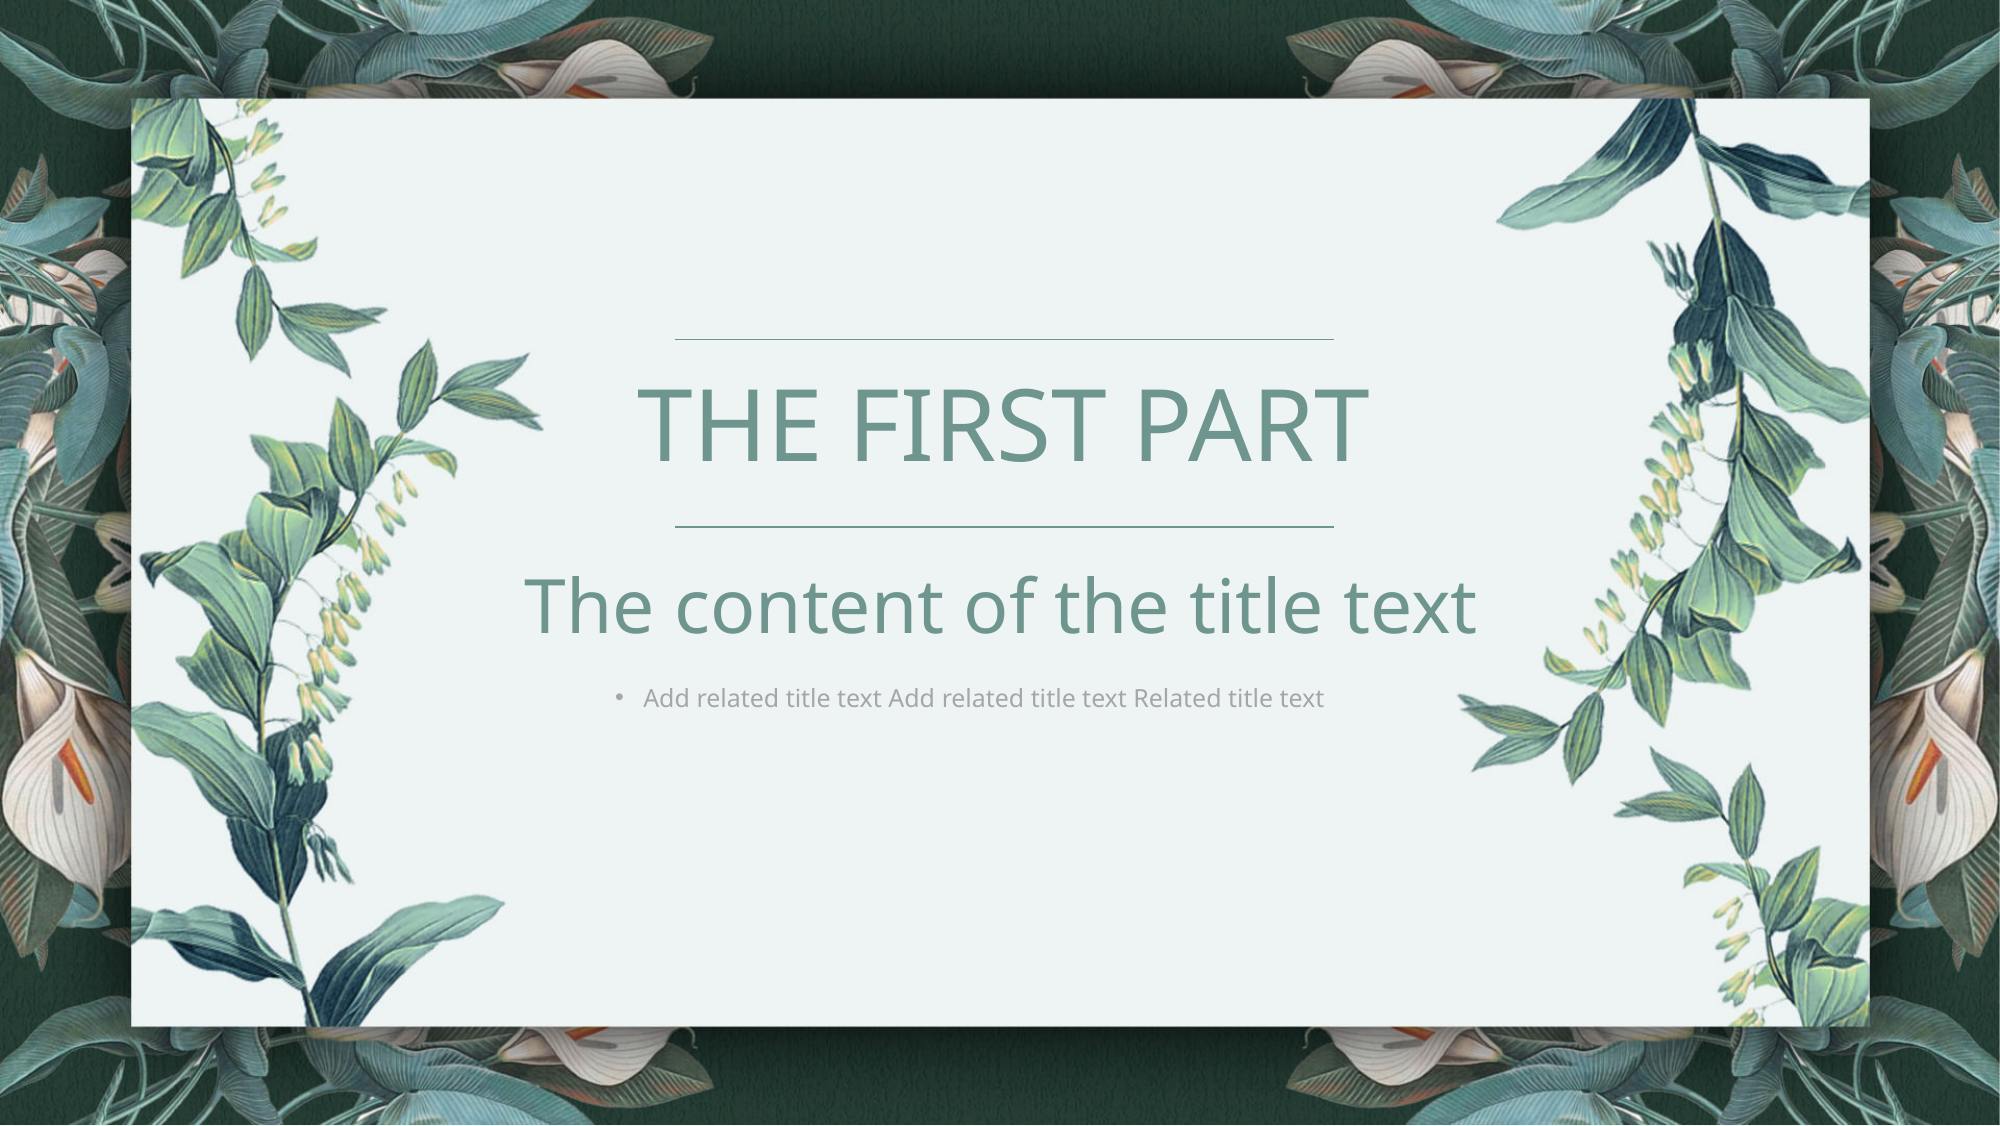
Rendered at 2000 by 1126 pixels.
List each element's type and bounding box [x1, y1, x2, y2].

text_box [674, 339, 1335, 528]
picture [0, 0, 2000, 1126]
